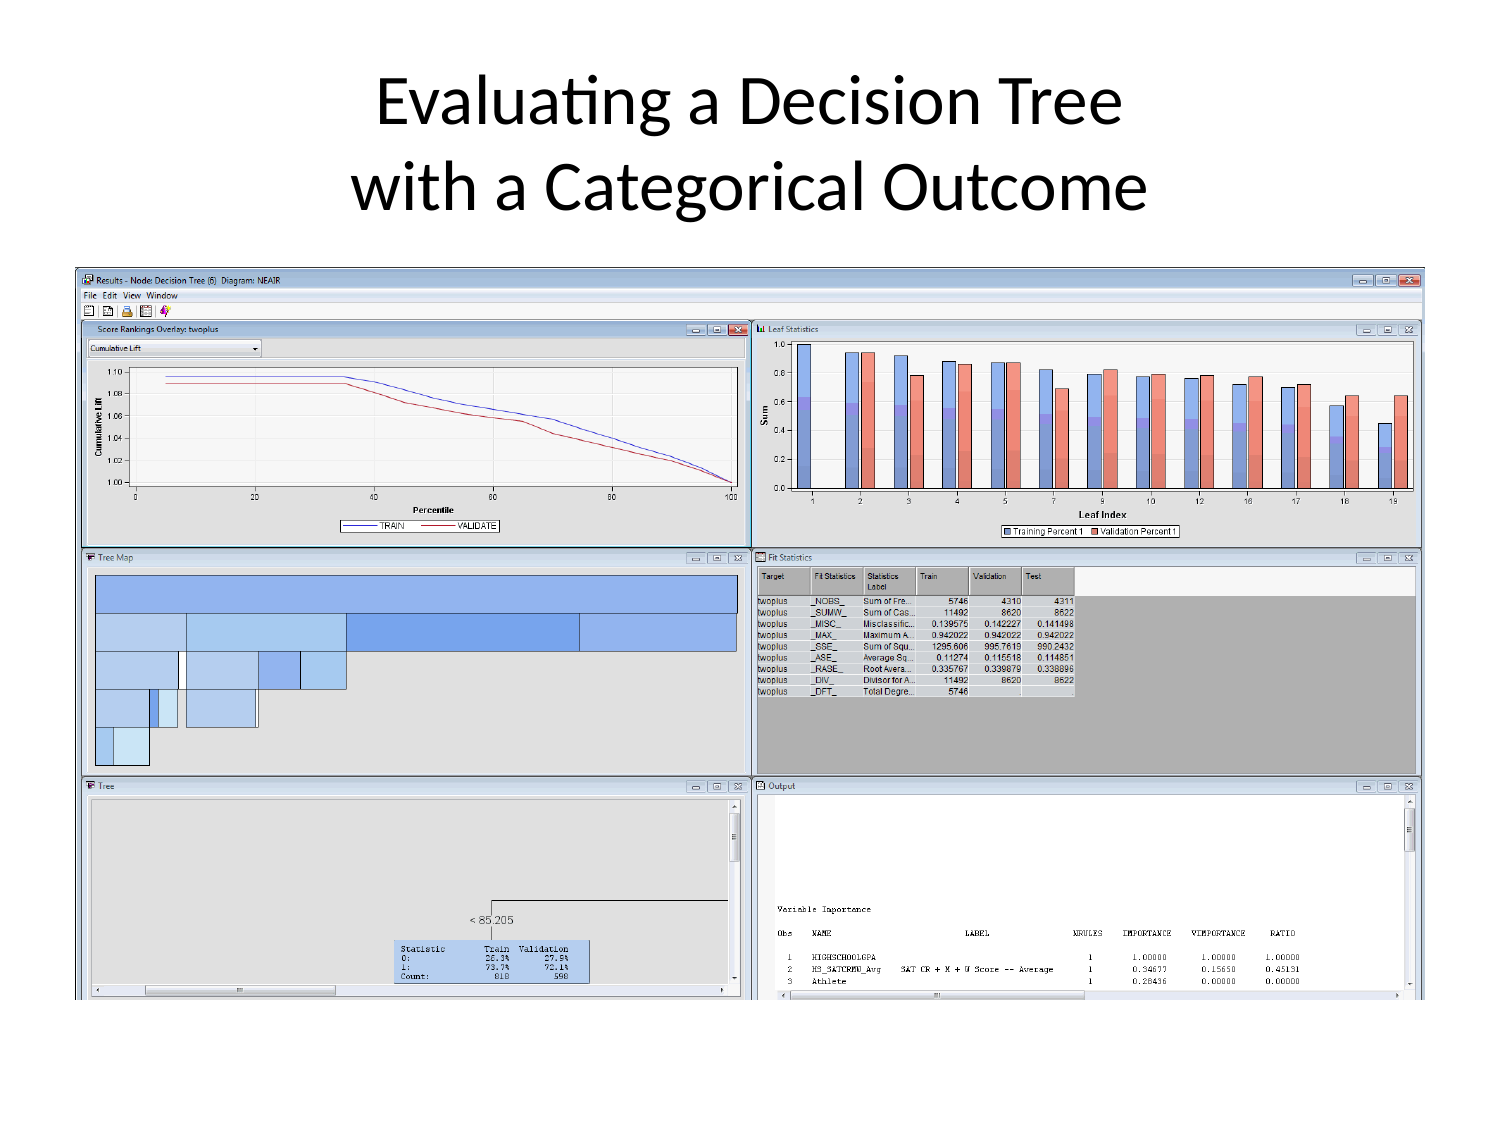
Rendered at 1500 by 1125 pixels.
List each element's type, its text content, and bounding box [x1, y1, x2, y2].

title Evaluating a Decision Tree with a Categorical Outcome [75, 45, 1425, 233]
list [74, 267, 1426, 1001]
